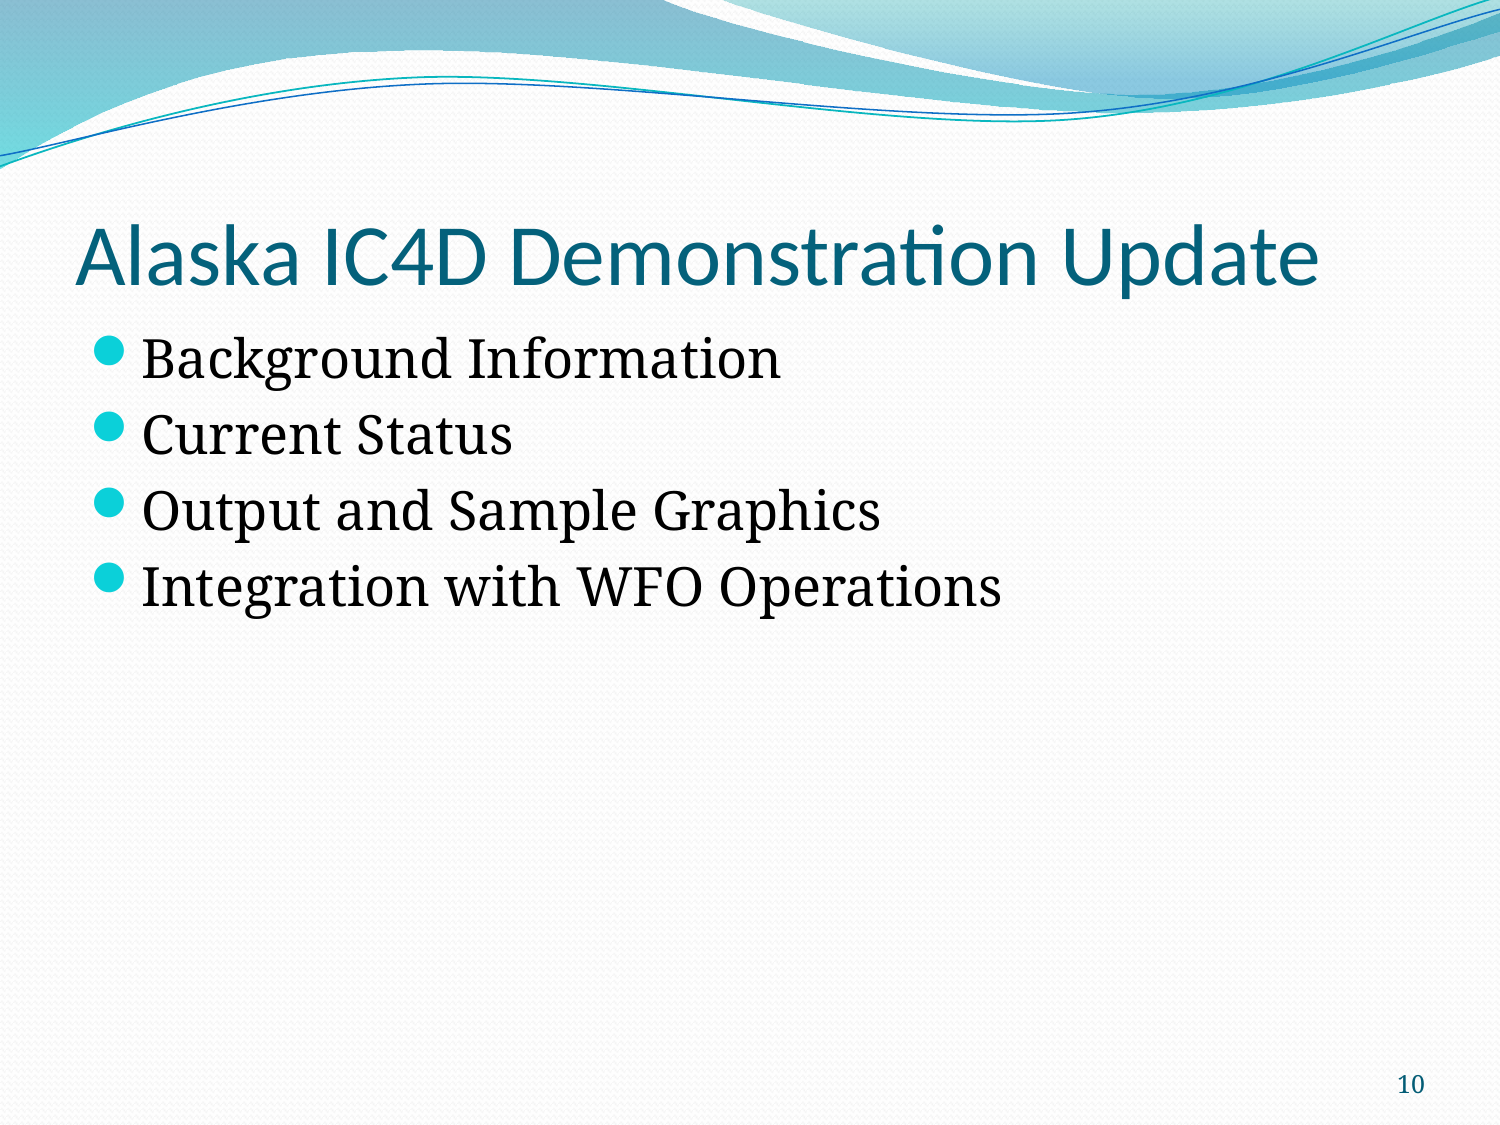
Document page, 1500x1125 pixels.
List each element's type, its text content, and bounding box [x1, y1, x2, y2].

list Background Information Current Status Output and Sample Graphics Integration with WFO Operations [75, 317, 1425, 1038]
slide_number 10 [1299, 1042, 1425, 1103]
title Alaska IC4D Demonstration Update [75, 115, 1425, 303]
